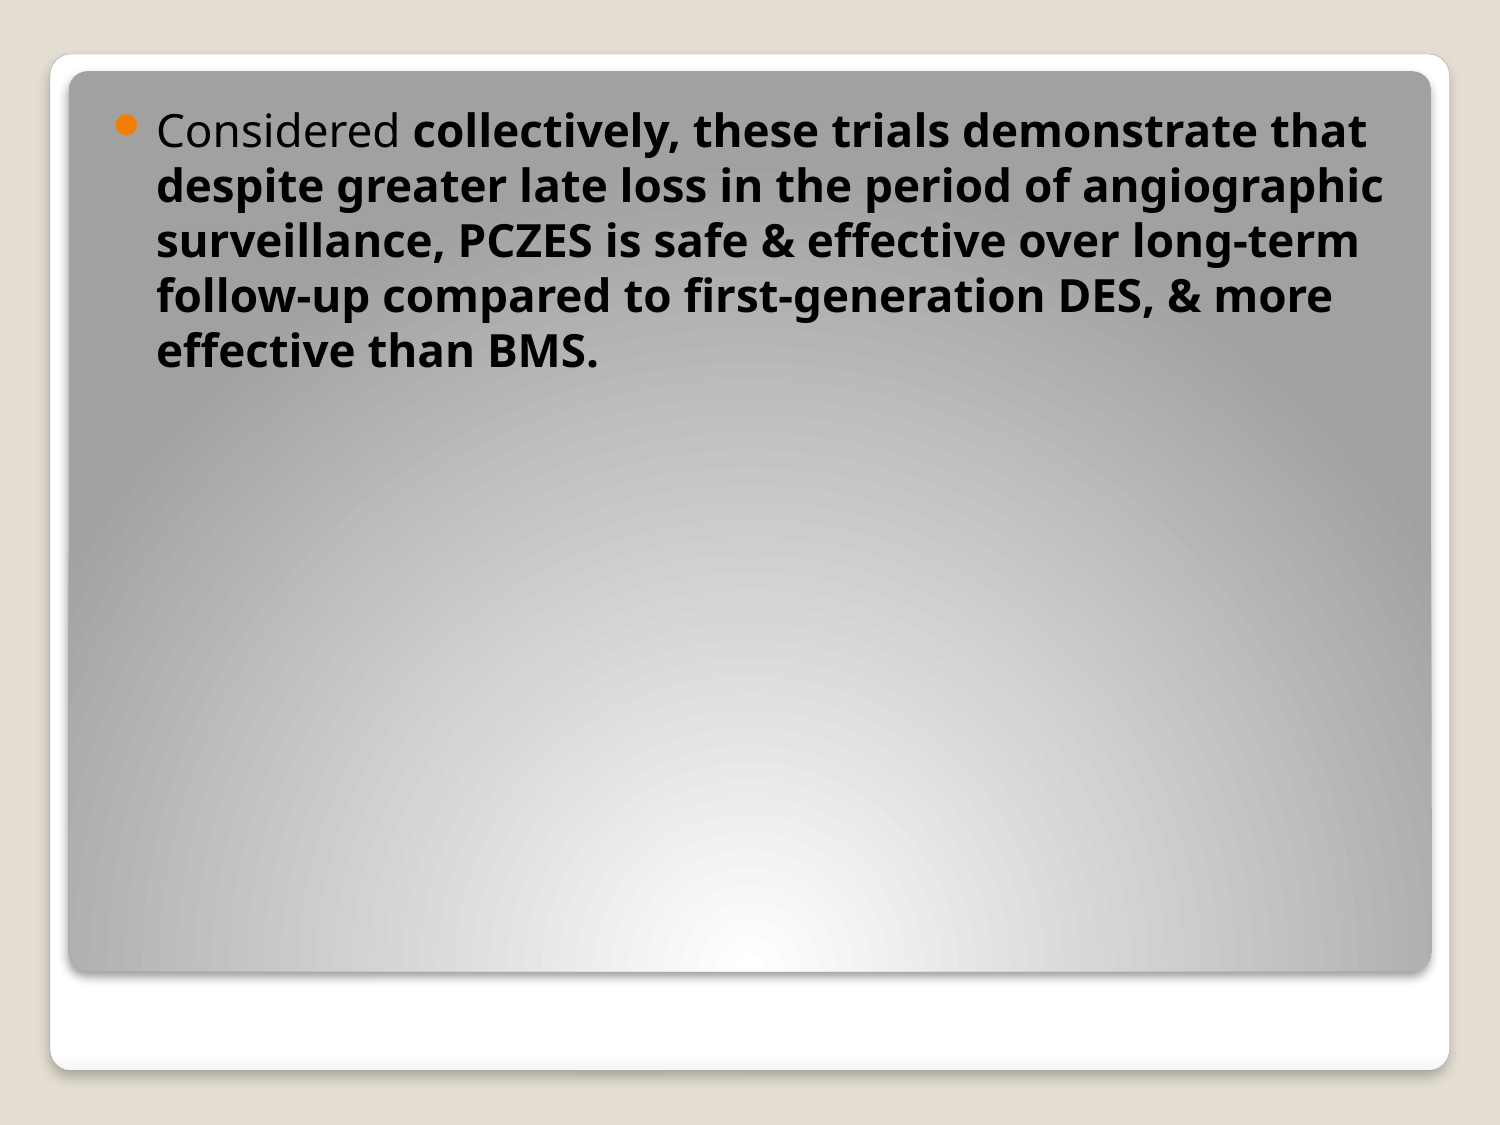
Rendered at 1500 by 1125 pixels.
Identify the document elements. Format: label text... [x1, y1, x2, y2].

list Considered collectively, these trials demonstrate that despite greater late loss in the period of angiographic surveillance, PCZES is safe & effective over long-term follow-up compared to first-generation DES, & more effective than BMS. [82, 86, 1425, 774]
